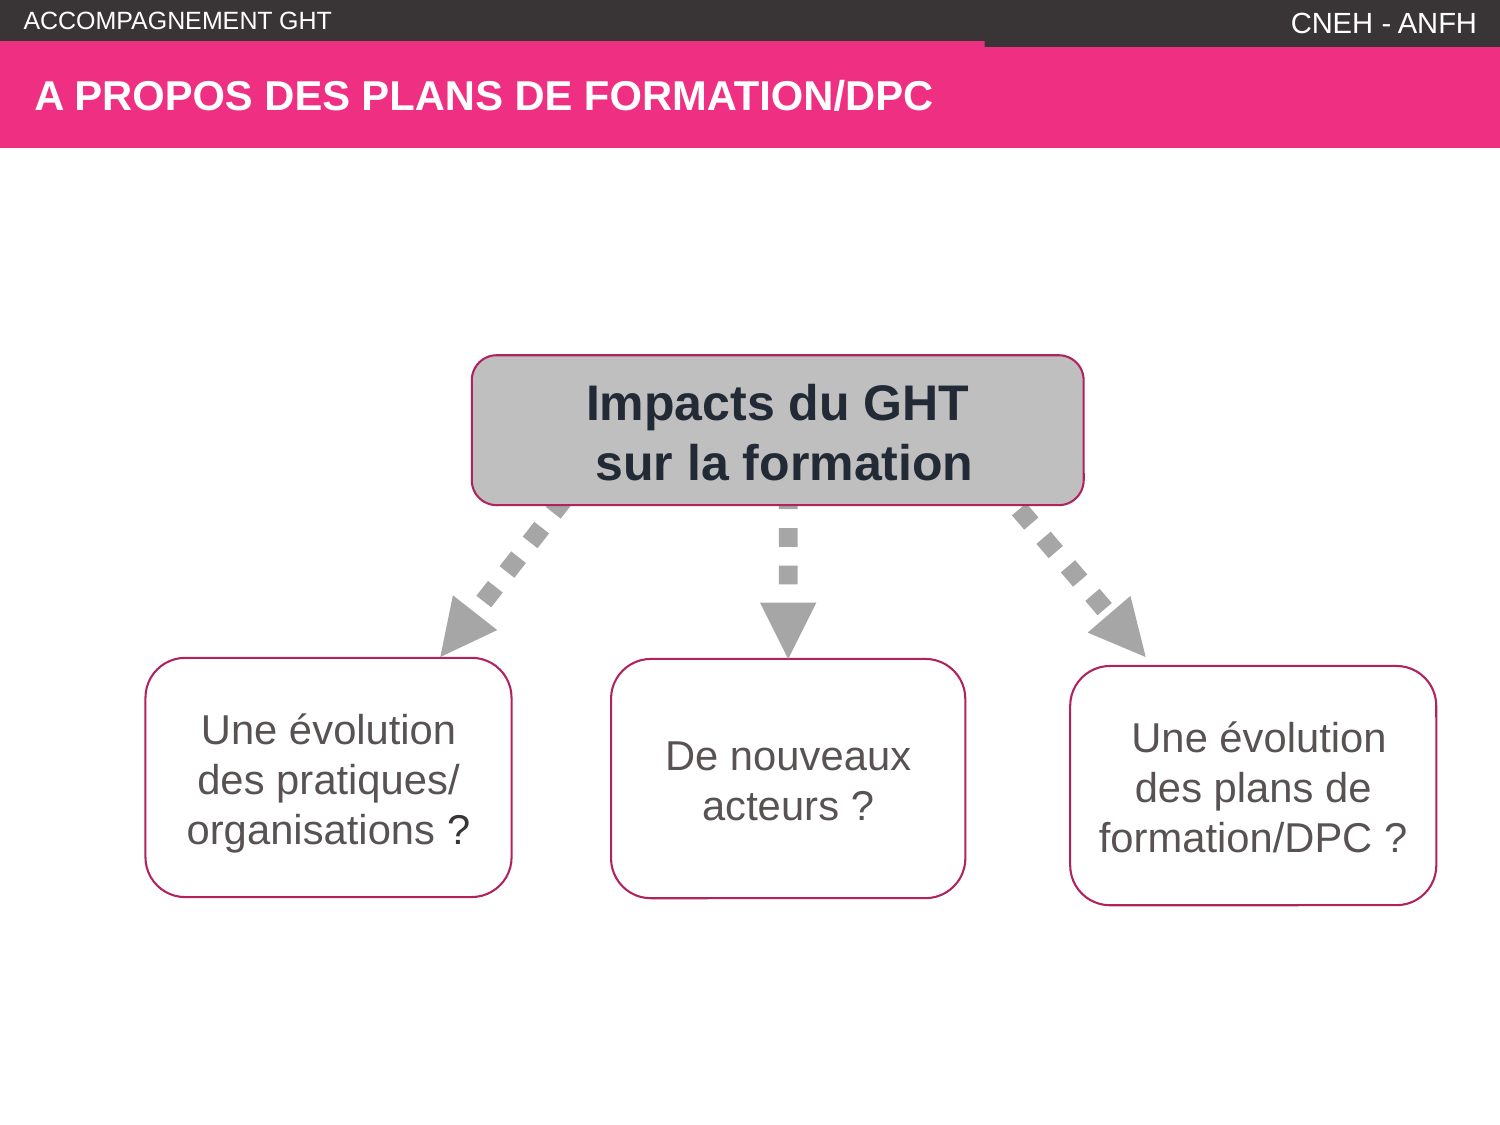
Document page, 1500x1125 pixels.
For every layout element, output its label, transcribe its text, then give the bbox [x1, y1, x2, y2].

text_box Une évolution des pratiques/ organisations ? [144, 656, 513, 899]
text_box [440, 497, 565, 657]
title A propos des plans de formation/DPC [19, 27, 1284, 160]
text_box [994, 480, 1146, 657]
text_box Impacts du GHT sur la formation [470, 354, 1085, 507]
text_box De nouveaux acteurs ? [610, 657, 967, 900]
text_box CNEH - ANFH [984, 0, 1500, 47]
text_box Une évolution des plans de formation/DPC ? [1069, 664, 1438, 907]
